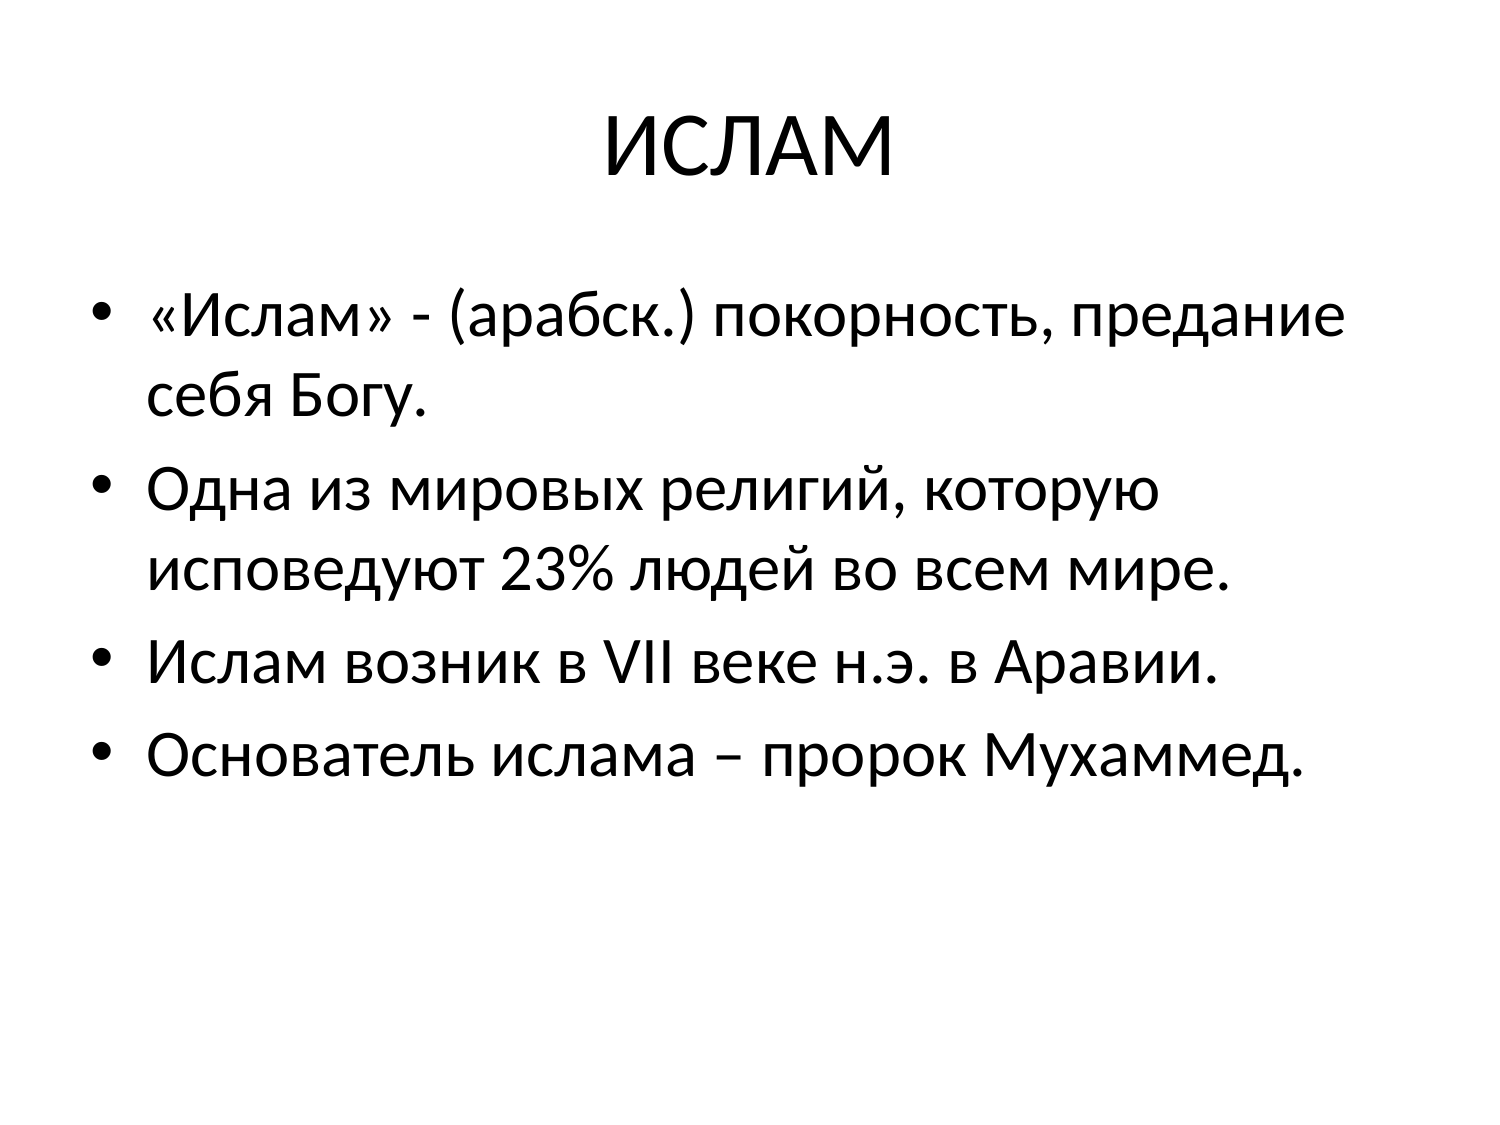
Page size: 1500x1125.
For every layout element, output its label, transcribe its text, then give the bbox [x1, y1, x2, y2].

title ИСЛАМ [75, 45, 1425, 233]
list «Ислам» - (арабск.) покорность, предание себя Богу. Одна из мировых религий, которую исповедуют 23% людей во всем мире. Ислам возник в VII веке н.э. в Аравии. Основатель ислама – пророк Мухаммед. [75, 262, 1425, 1005]
